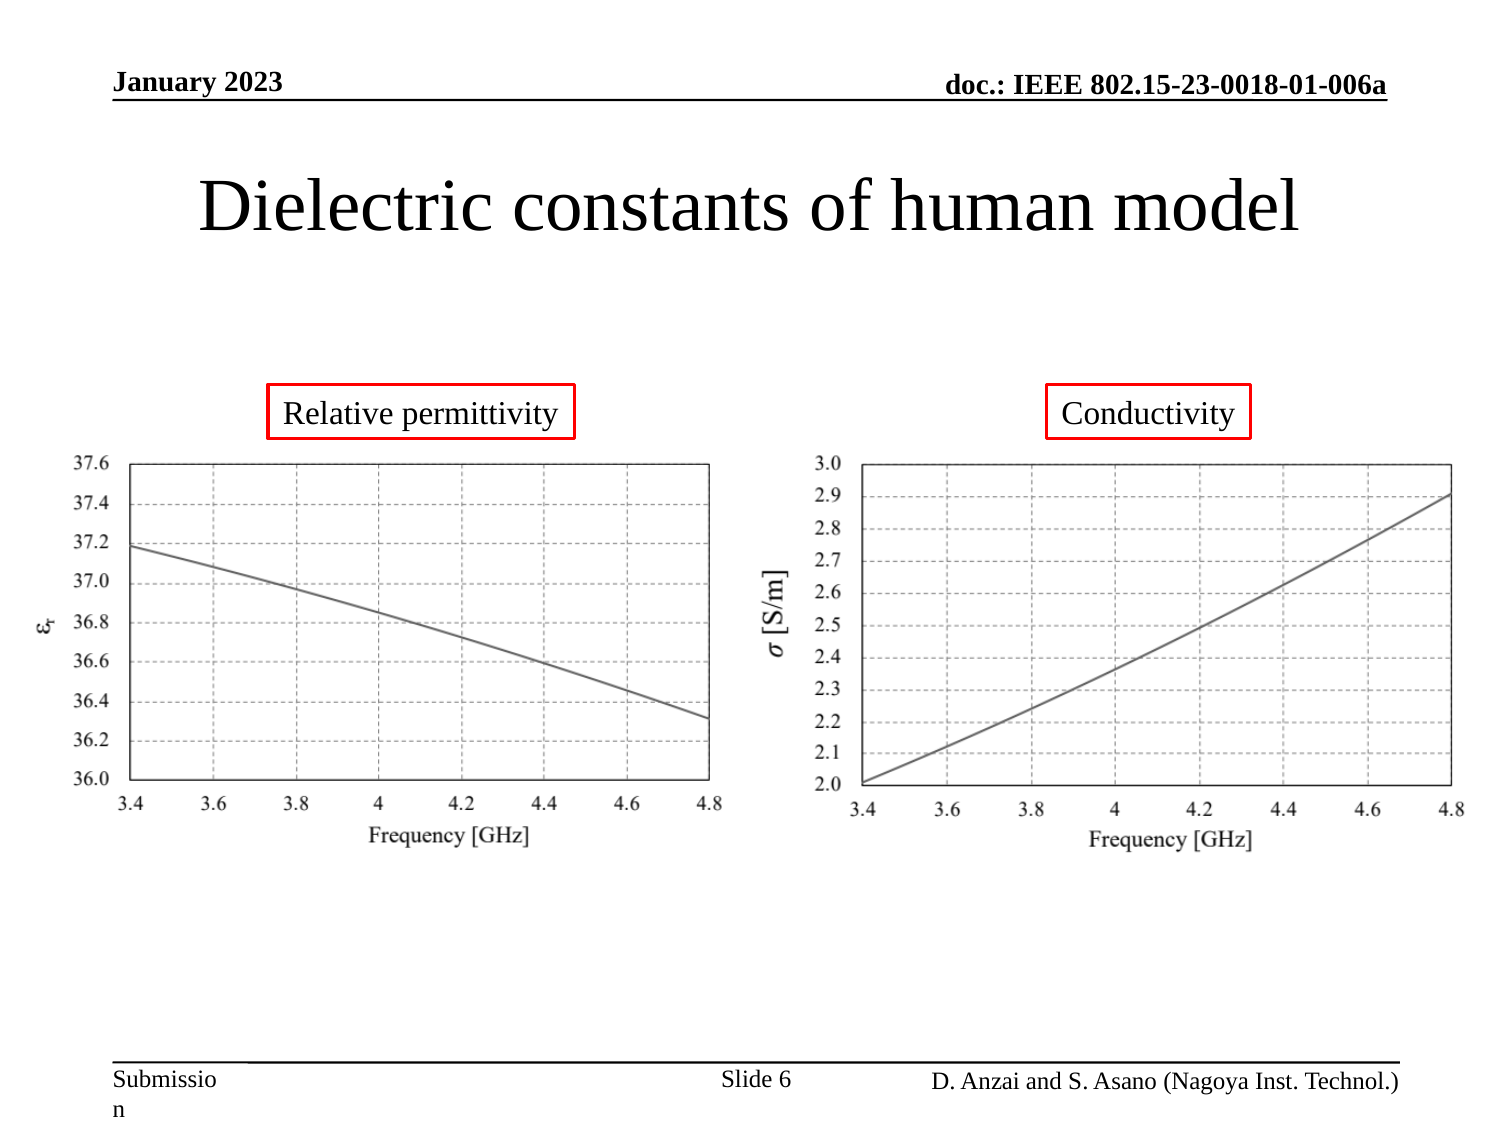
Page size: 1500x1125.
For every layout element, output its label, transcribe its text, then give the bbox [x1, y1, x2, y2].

text_box Conductivity [1046, 384, 1251, 439]
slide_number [112, 62, 375, 98]
picture [0, 439, 1495, 882]
title Dielectric constants of human model [112, 112, 1388, 288]
text_box Relative permittivity [268, 384, 575, 439]
slide_number Slide 6 [712, 1062, 800, 1093]
